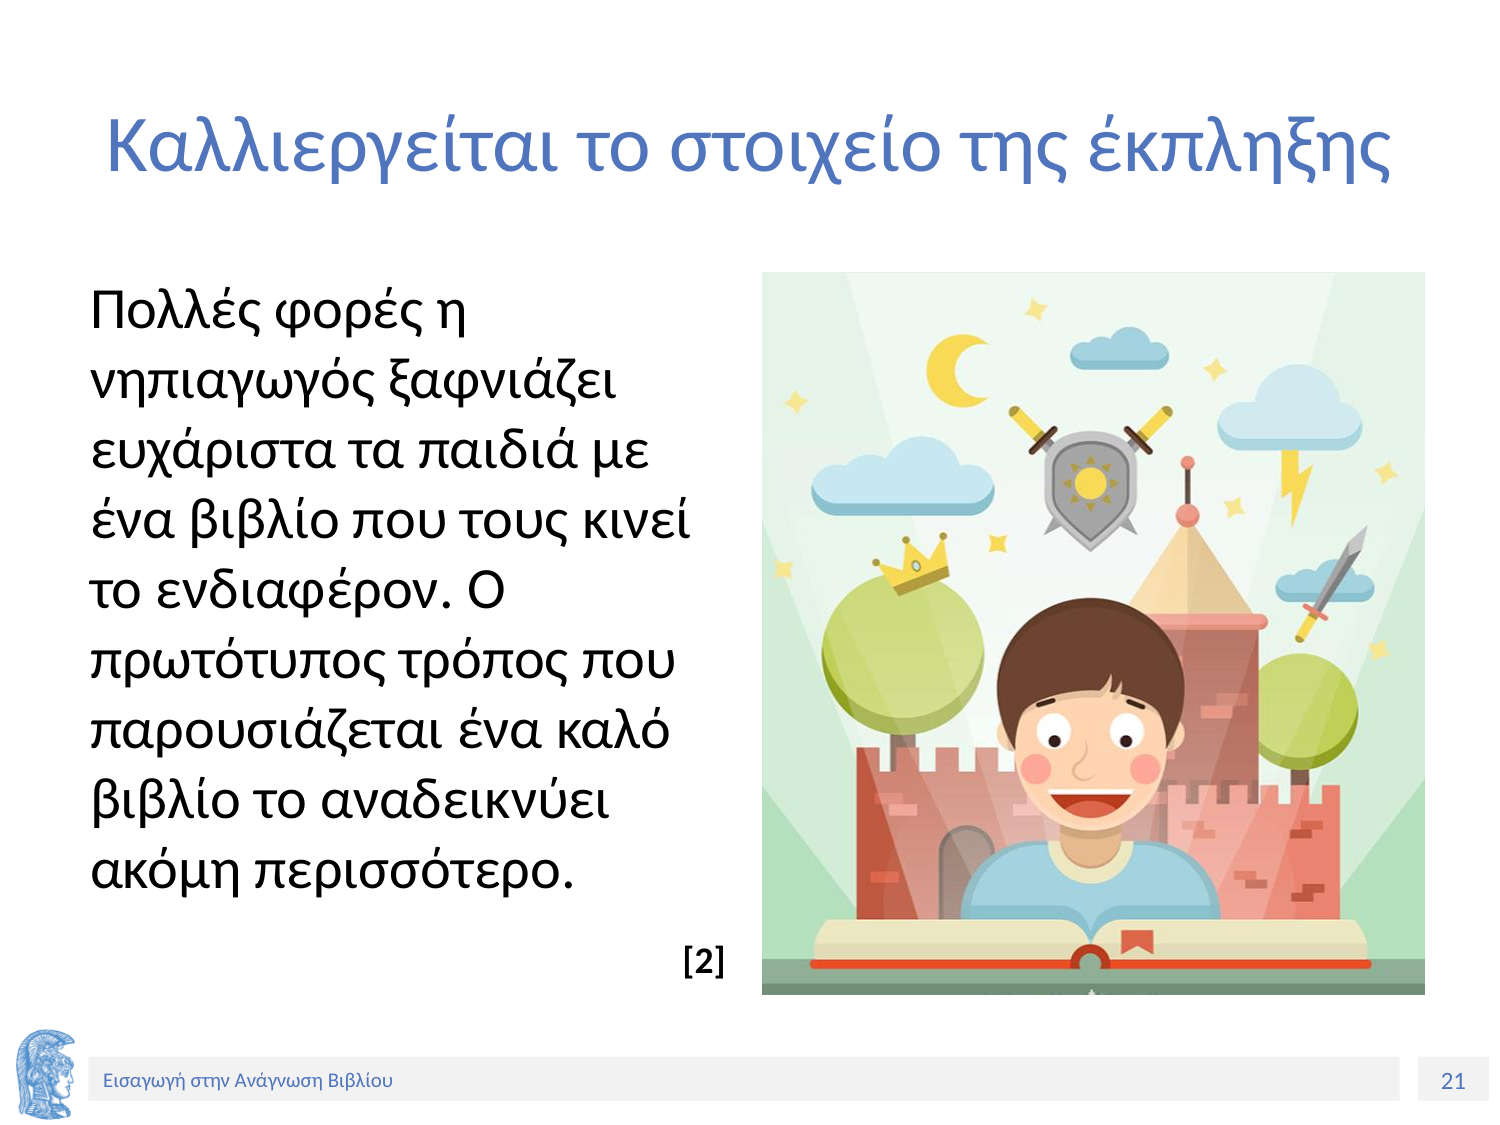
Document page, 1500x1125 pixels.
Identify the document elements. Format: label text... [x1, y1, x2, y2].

text_box [2] [667, 916, 745, 1000]
picture [9, 1026, 81, 1120]
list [762, 272, 1426, 995]
title Καλλιεργείται το στοιχείο της έκπληξης [75, 45, 1425, 233]
list Πολλές φορές η νηπιαγωγός ξαφνιάζει ευχάριστα τα παιδιά με ένα βιβλίο που τους κινεί το ενδιαφέρον. Ο πρωτότυπος τρόπος που παρουσιάζεται ένα καλό βιβλίο το αναδεικνύει ακόμη περισσότερο. [75, 262, 738, 1005]
